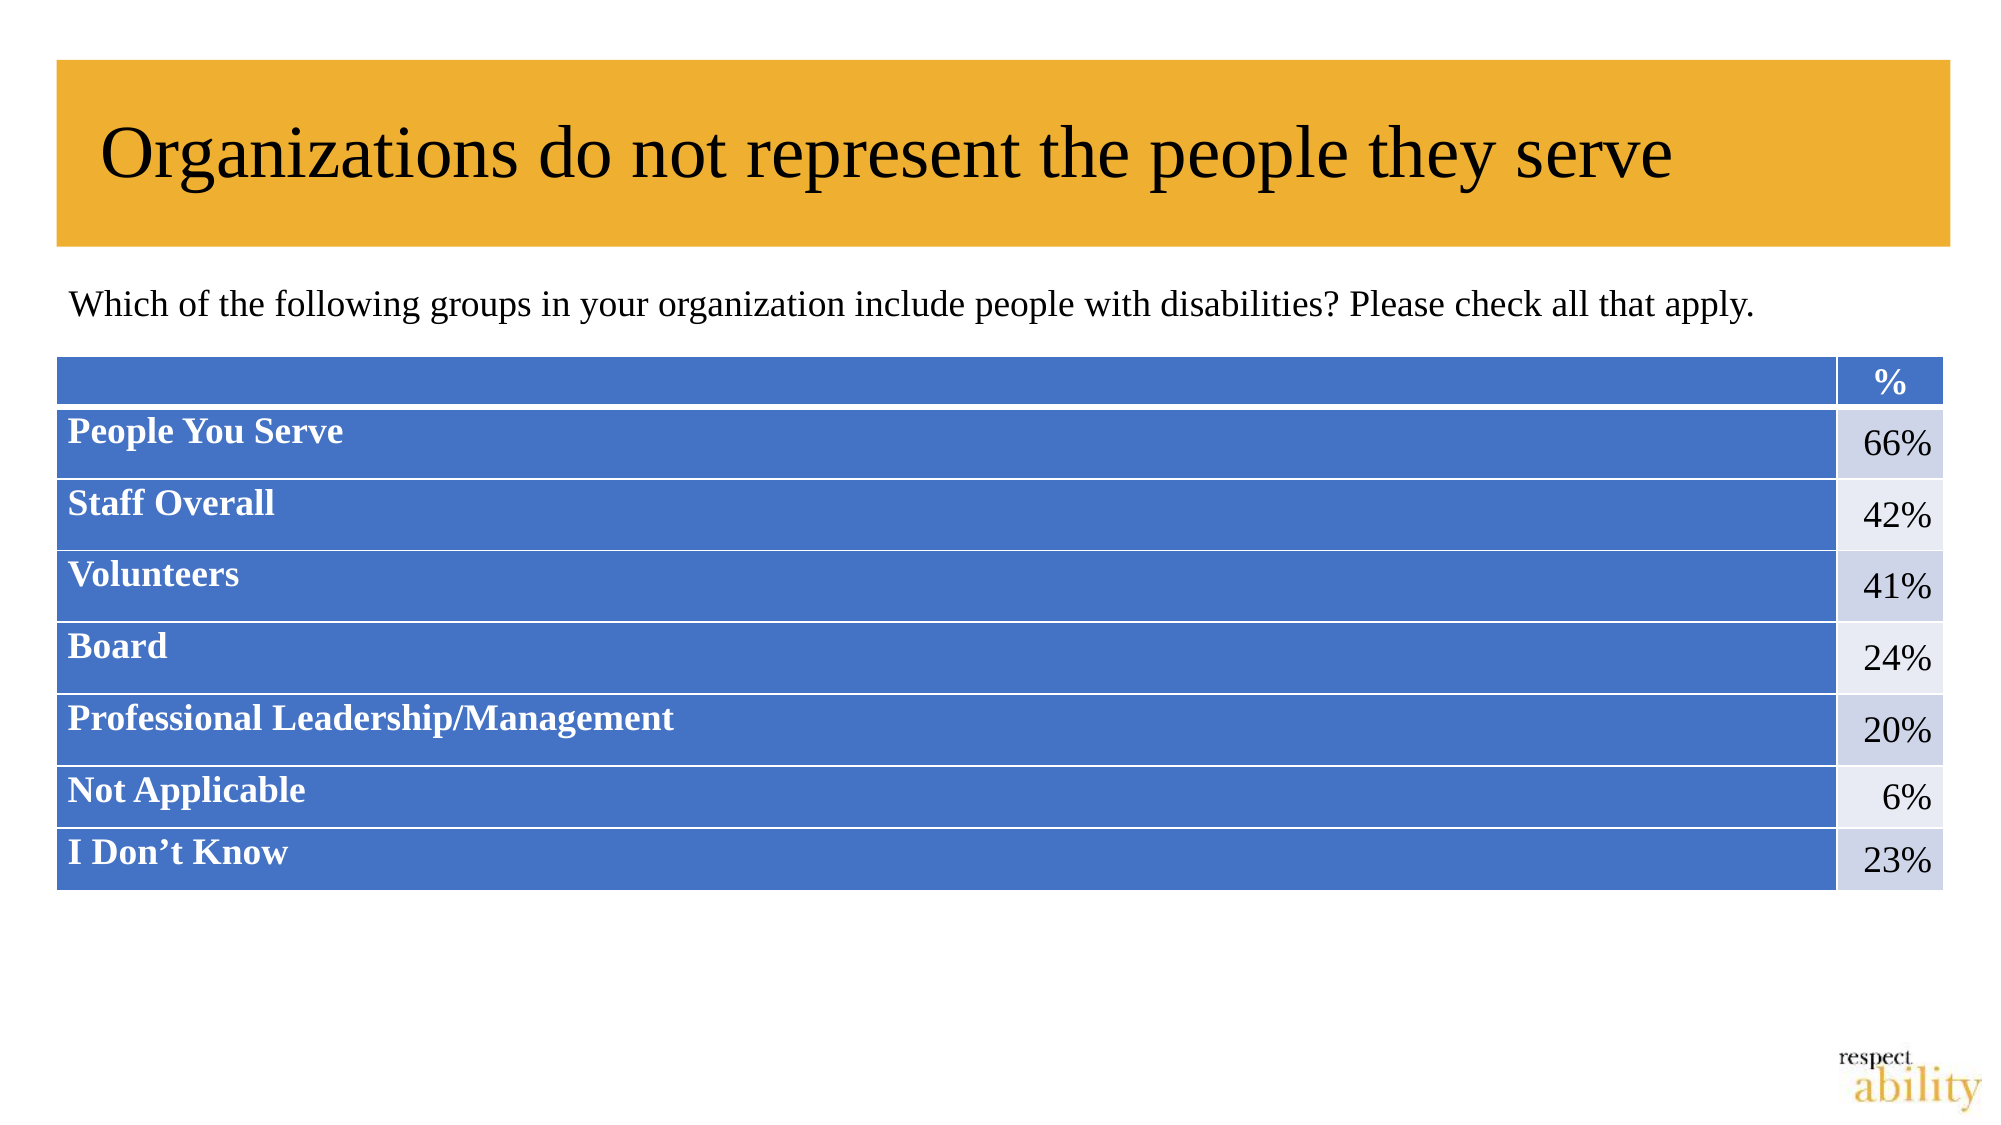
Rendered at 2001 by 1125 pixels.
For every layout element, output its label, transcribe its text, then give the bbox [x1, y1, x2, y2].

table_header % [1838, 357, 1943, 404]
table_cell 41% [1838, 551, 1943, 621]
table_cell 23% [1838, 829, 1943, 890]
table_cell 42% [1838, 480, 1943, 550]
table_cell 24% [1838, 623, 1943, 693]
table_cell 20% [1838, 695, 1943, 765]
table_cell People You Serve [57, 410, 1836, 478]
table_cell 6% [1838, 767, 1943, 827]
picture [1839, 1042, 1982, 1120]
table_cell Board [57, 623, 1836, 693]
table_cell 66% [1838, 410, 1943, 478]
text_box Which of the following groups in your organization include people with disabilities? Please check all that apply. [53, 271, 1947, 332]
title Organizations do not represent the people they serve [85, 59, 1811, 247]
table_cell Professional Leadership/Management [57, 695, 1836, 765]
table_header [57, 357, 1836, 404]
table_cell Volunteers [57, 551, 1836, 621]
table_cell I Don’t Know [57, 829, 1836, 890]
table_cell Not Applicable [57, 767, 1836, 827]
table_cell Staff Overall [57, 480, 1836, 550]
